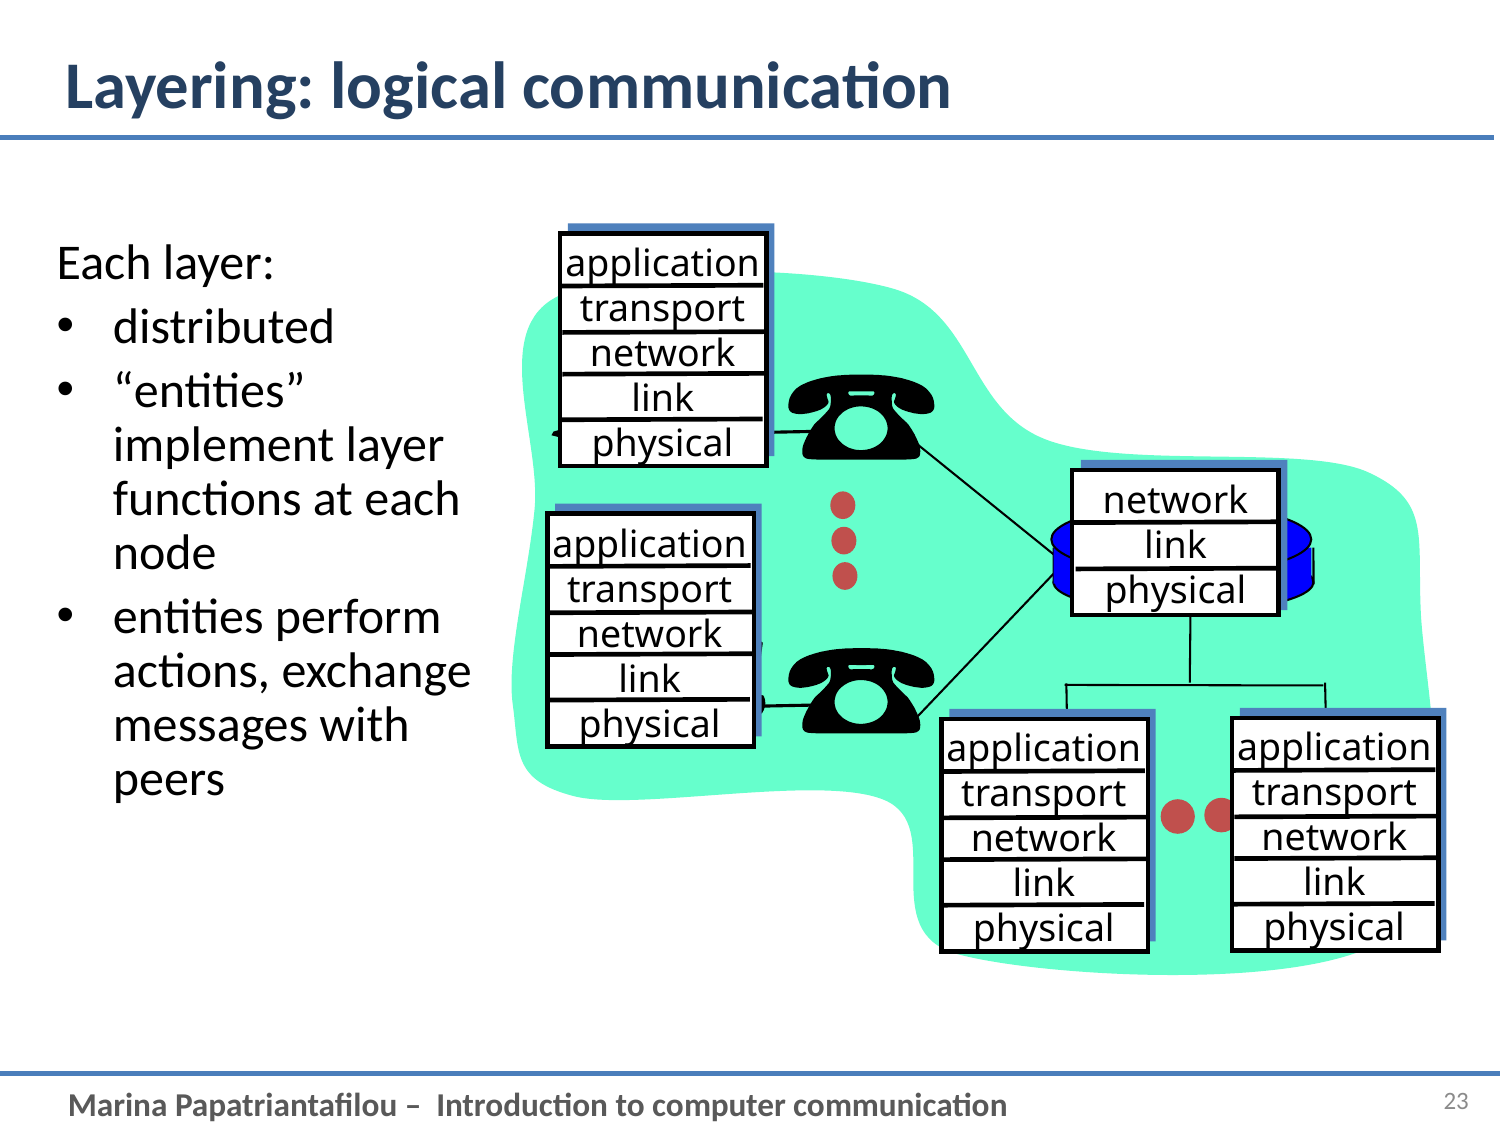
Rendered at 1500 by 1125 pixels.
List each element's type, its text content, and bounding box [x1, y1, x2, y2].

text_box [541, 223, 1447, 958]
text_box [492, 262, 1468, 994]
title Layering: logical communication [49, 37, 1426, 126]
slide_number 23 [1364, 1069, 1484, 1125]
list Each layer: distributed “entities” implement layer functions at each node entities perform actions, exchange messages with peers [41, 228, 492, 992]
